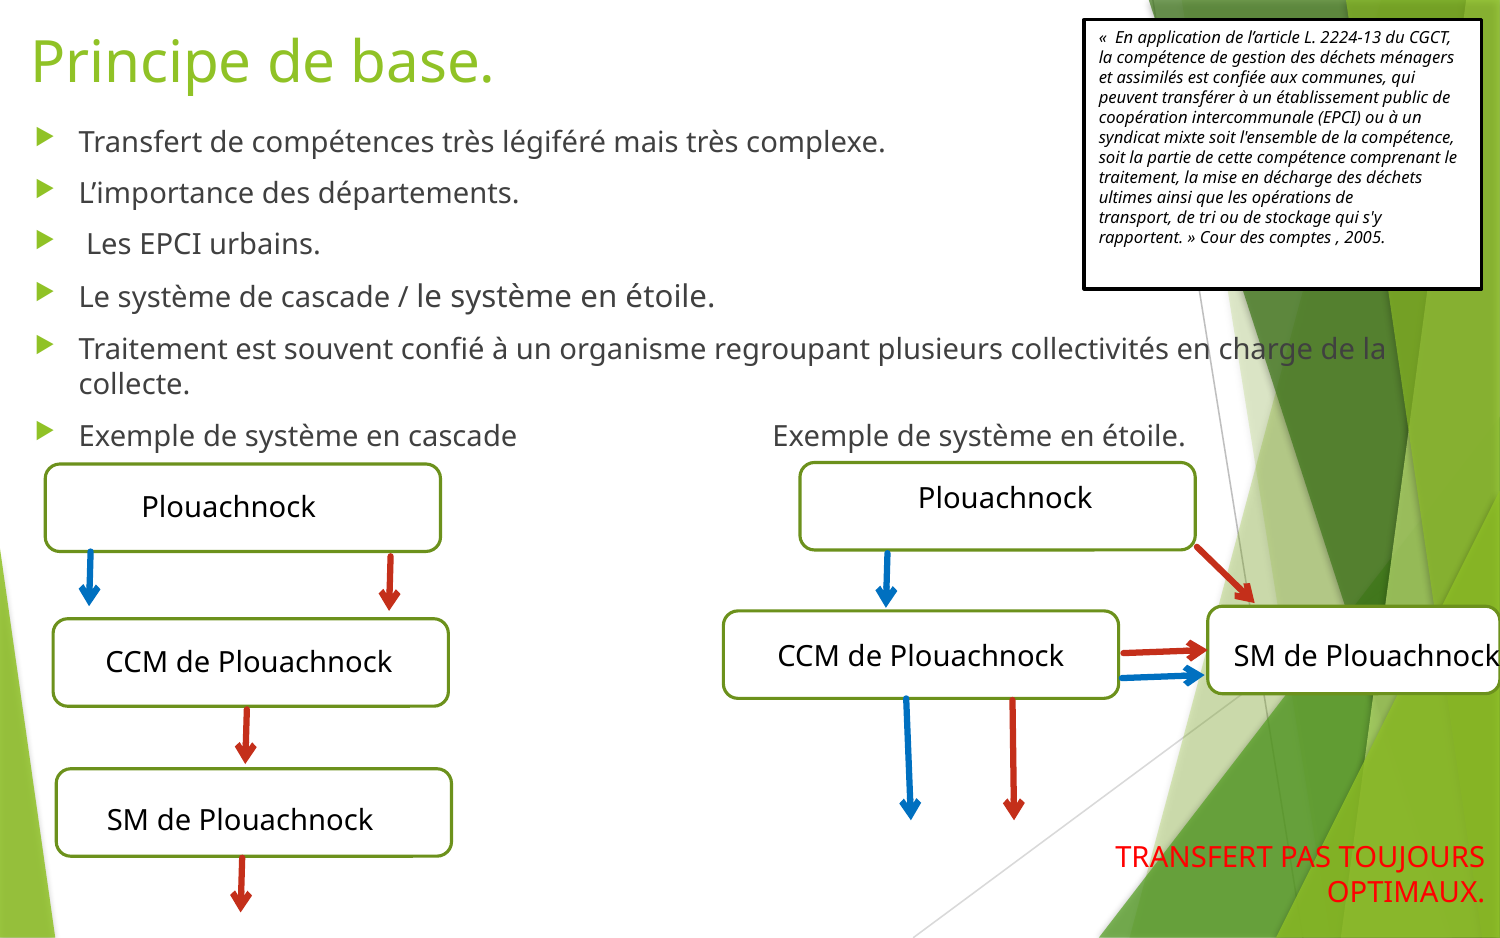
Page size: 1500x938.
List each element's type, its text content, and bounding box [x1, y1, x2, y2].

text_box [51, 617, 450, 708]
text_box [1122, 649, 1209, 654]
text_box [1196, 546, 1256, 604]
text_box CCM de Plouachnock [762, 629, 1085, 680]
text_box [43, 462, 443, 554]
text_box [798, 460, 1197, 552]
text_box Plouachnock [903, 471, 1252, 522]
text_box [721, 609, 1121, 700]
list Transfert de compétences très légiféré mais très complexe. L’importance des départements. Les EPCI urbains. Le système de cascade / le système en étoile. Traitement est souvent confié à un organisme regroupant plusieurs collectivités en charge de la collecte. Exemple de système en cascade Exemple de système en étoile. [22, 116, 1460, 897]
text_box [1121, 674, 1206, 679]
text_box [61, 577, 118, 581]
text_box TRANSFERT PAS TOUJOURS OPTIMAUX. [993, 831, 1500, 916]
text_box CCM de Plouachnock [90, 635, 413, 686]
text_box SM de Plouachnock [1218, 629, 1500, 680]
title Principe de base. [18, 18, 1076, 199]
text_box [213, 883, 270, 887]
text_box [847, 756, 970, 763]
text_box Plouachnock [126, 481, 475, 531]
text_box [1206, 604, 1500, 696]
text_box SM de Plouachnock [92, 793, 418, 844]
text_box « En application de l’article L. 2224-13 du CGCT, la compétence de gestion des déchets ménagers et assimilés est confiée aux communes, qui peuvent transférer à un établissement public de coopération intercommunale (EPCI) ou à un syndicat mixte soit l'ensemble de la compétence, soit la partie de cette compétence comprenant le traitement, la mise en décharge des déchets ultimes ainsi que les opérations de transport, de tri ou de stockage qui s'y rapportent. » Cour des comptes , 2005. [1082, 18, 1483, 291]
text_box [54, 767, 454, 858]
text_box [952, 758, 1074, 762]
